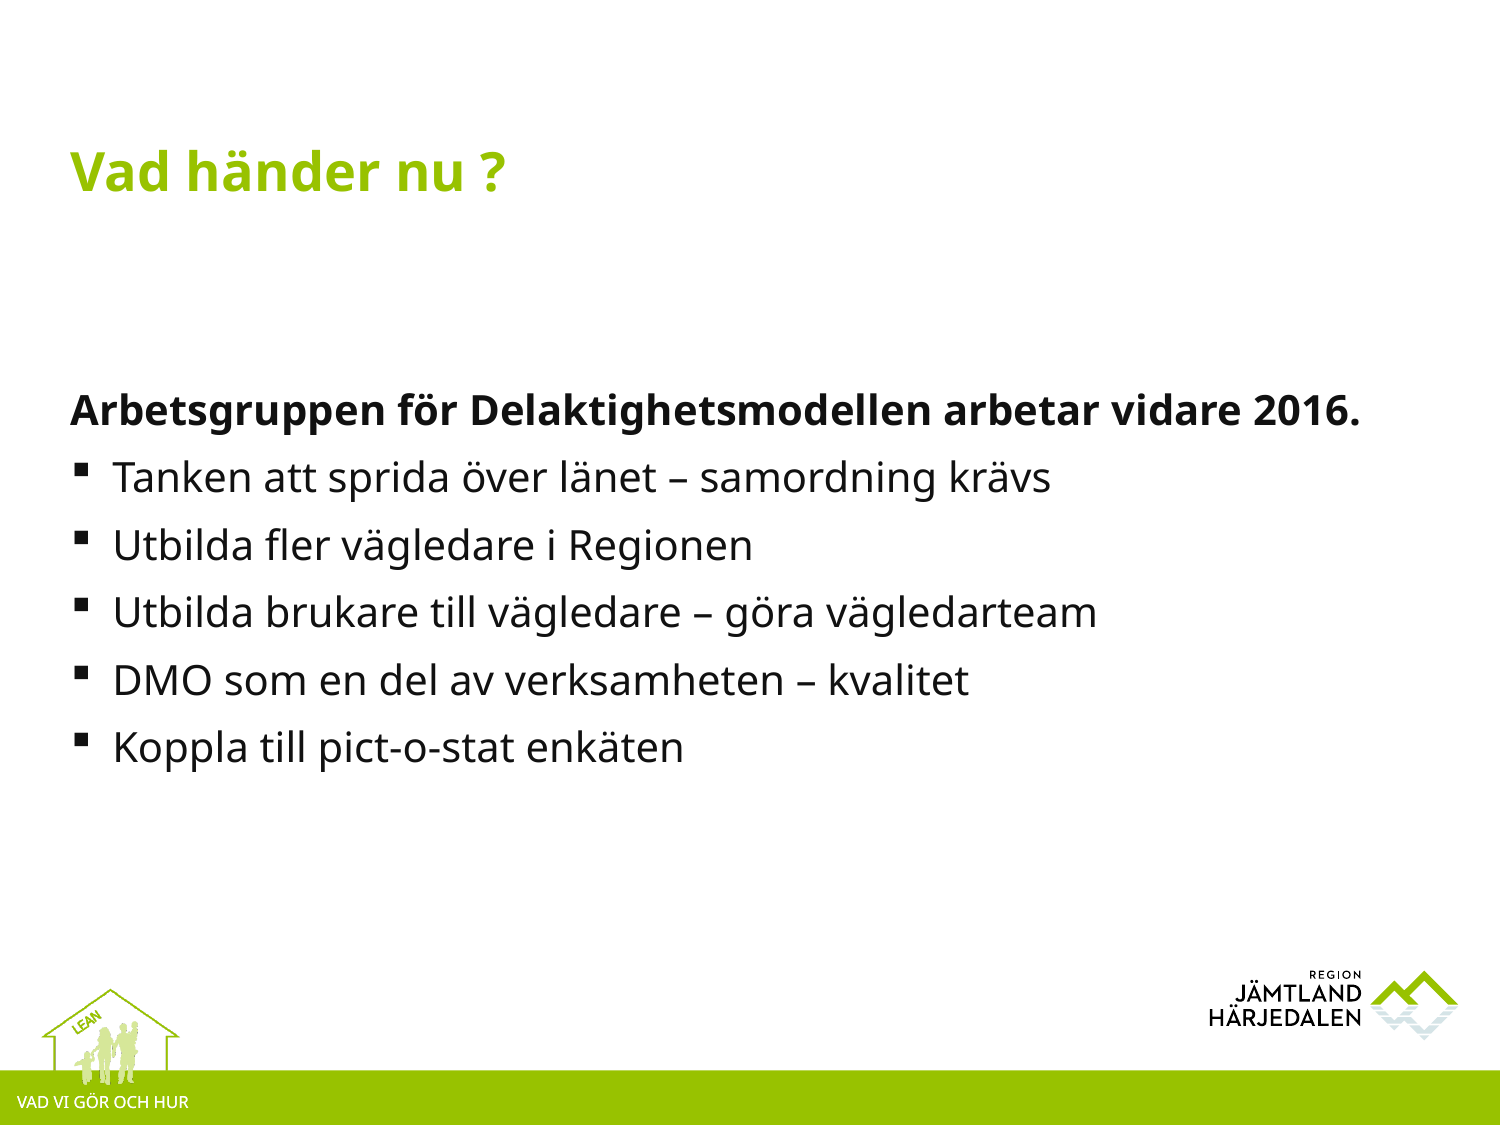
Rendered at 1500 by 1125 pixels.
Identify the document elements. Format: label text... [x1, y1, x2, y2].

title Vad händer nu ? [70, 137, 1341, 209]
list Arbetsgruppen för Delaktighetsmodellen arbetar vidare 2016. Tanken att sprida över länet – samordning krävs Utbilda fler vägledare i Regionen Utbilda brukare till vägledare – göra vägledarteam DMO som en del av verksamheten – kvalitet Koppla till pict-o-stat enkäten [70, 315, 1430, 1035]
picture [37, 987, 182, 1090]
